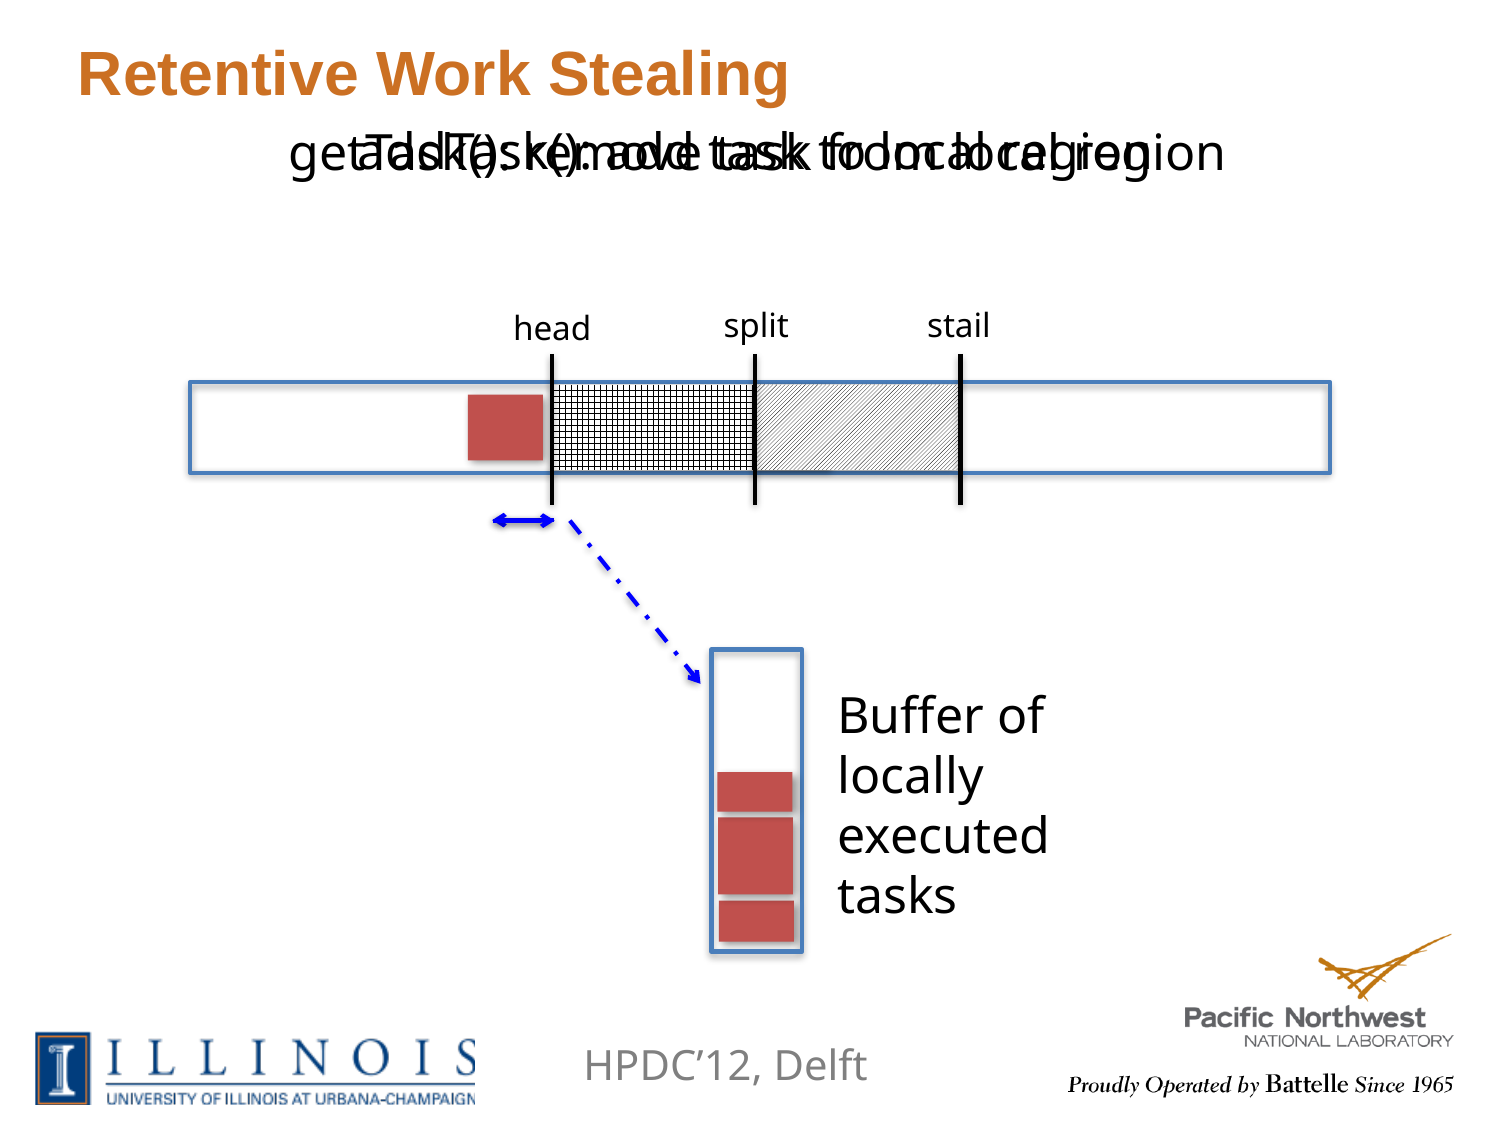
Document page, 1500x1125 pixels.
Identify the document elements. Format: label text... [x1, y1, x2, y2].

text_box [968, 381, 1331, 474]
text_box Retentive Work Stealing [77, 44, 1424, 207]
text_box Buffer of locally executed tasks [822, 675, 1156, 931]
text_box [189, 381, 545, 474]
text_box [711, 649, 803, 952]
text_box head [498, 299, 607, 355]
text_box [559, 384, 748, 471]
text_box [467, 394, 544, 461]
text_box stail [912, 296, 1006, 352]
text_box [717, 771, 793, 812]
text_box split [708, 296, 804, 351]
picture [1065, 930, 1500, 1125]
text_box [717, 819, 794, 895]
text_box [569, 520, 701, 685]
text_box [762, 384, 953, 471]
